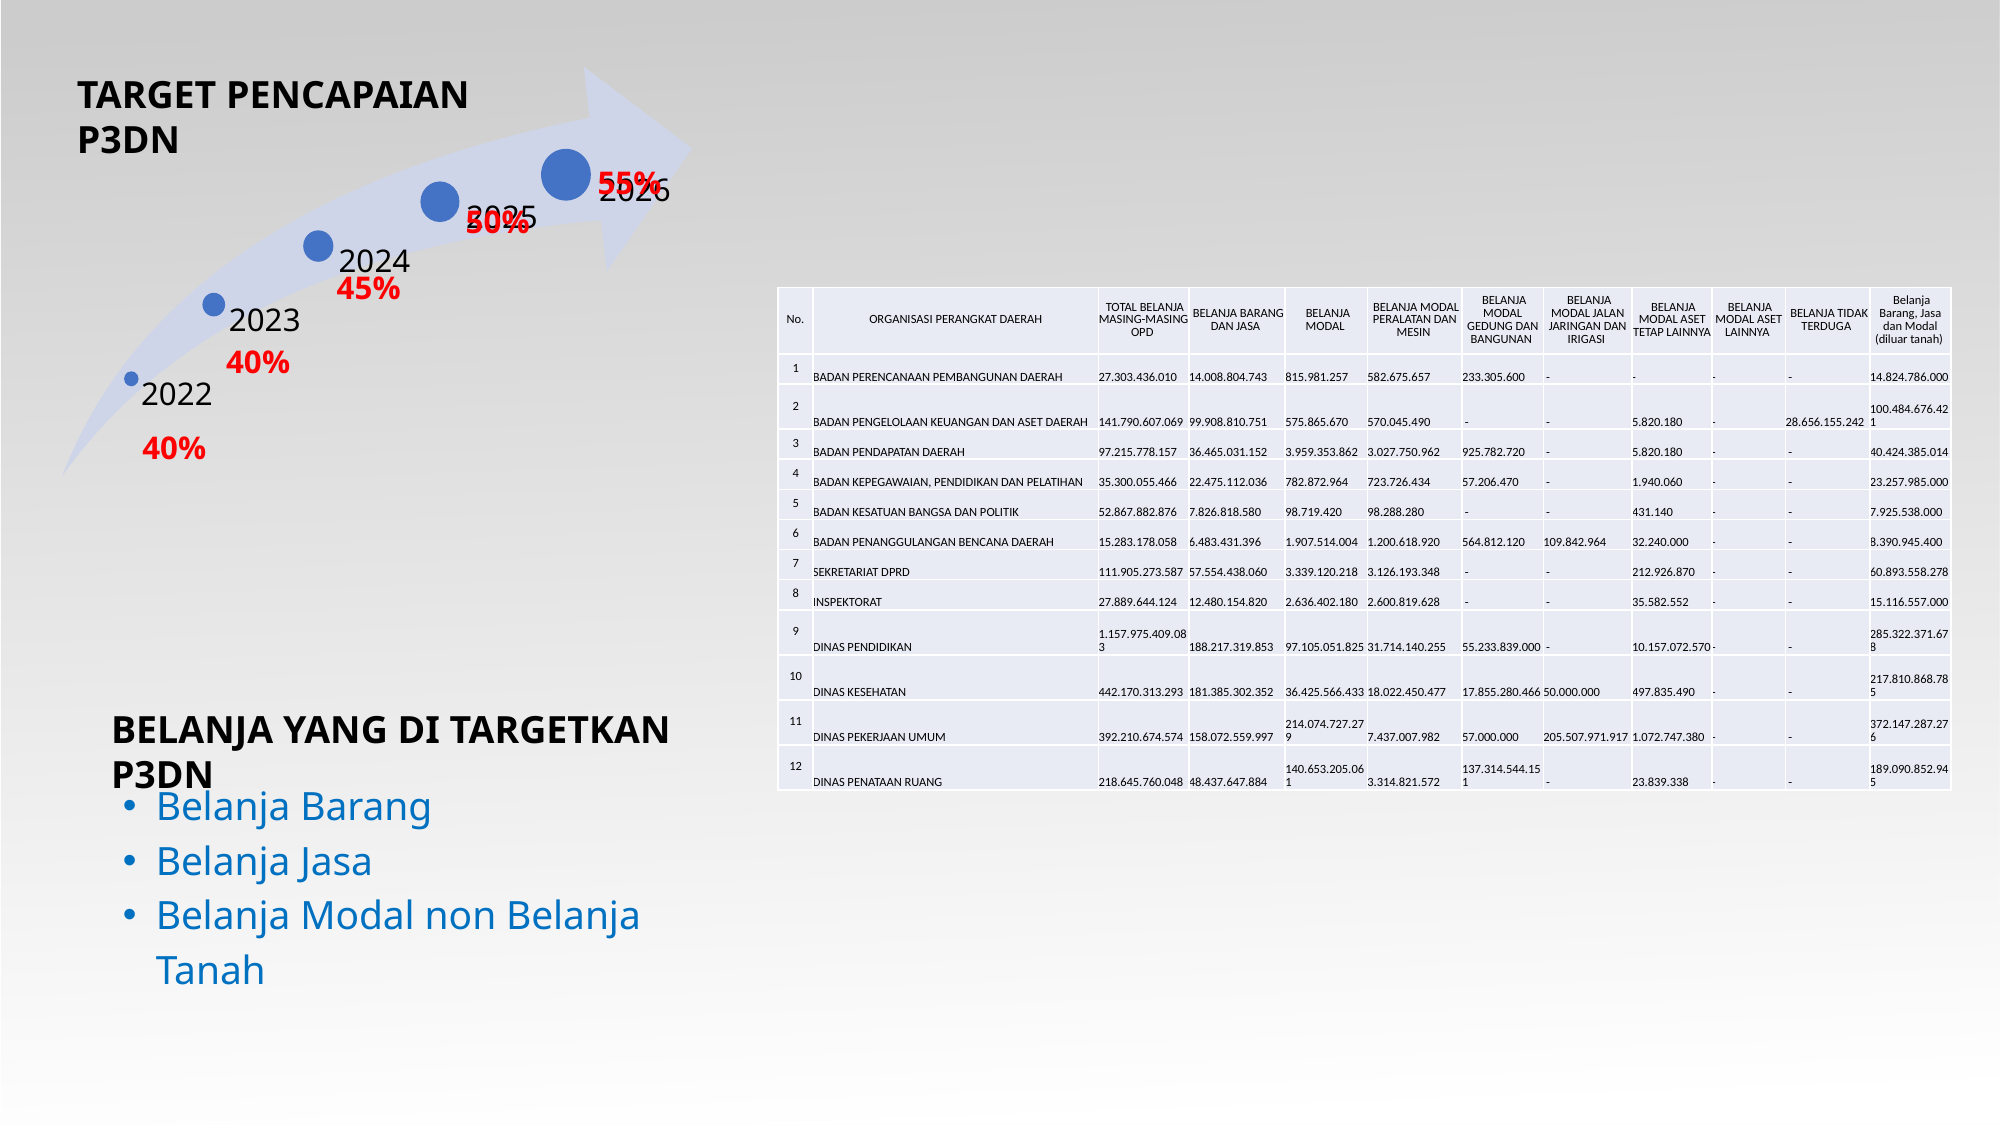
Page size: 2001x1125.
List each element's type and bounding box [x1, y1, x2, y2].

picture [0, 0, 2000, 1125]
text_box [61, 37, 858, 606]
